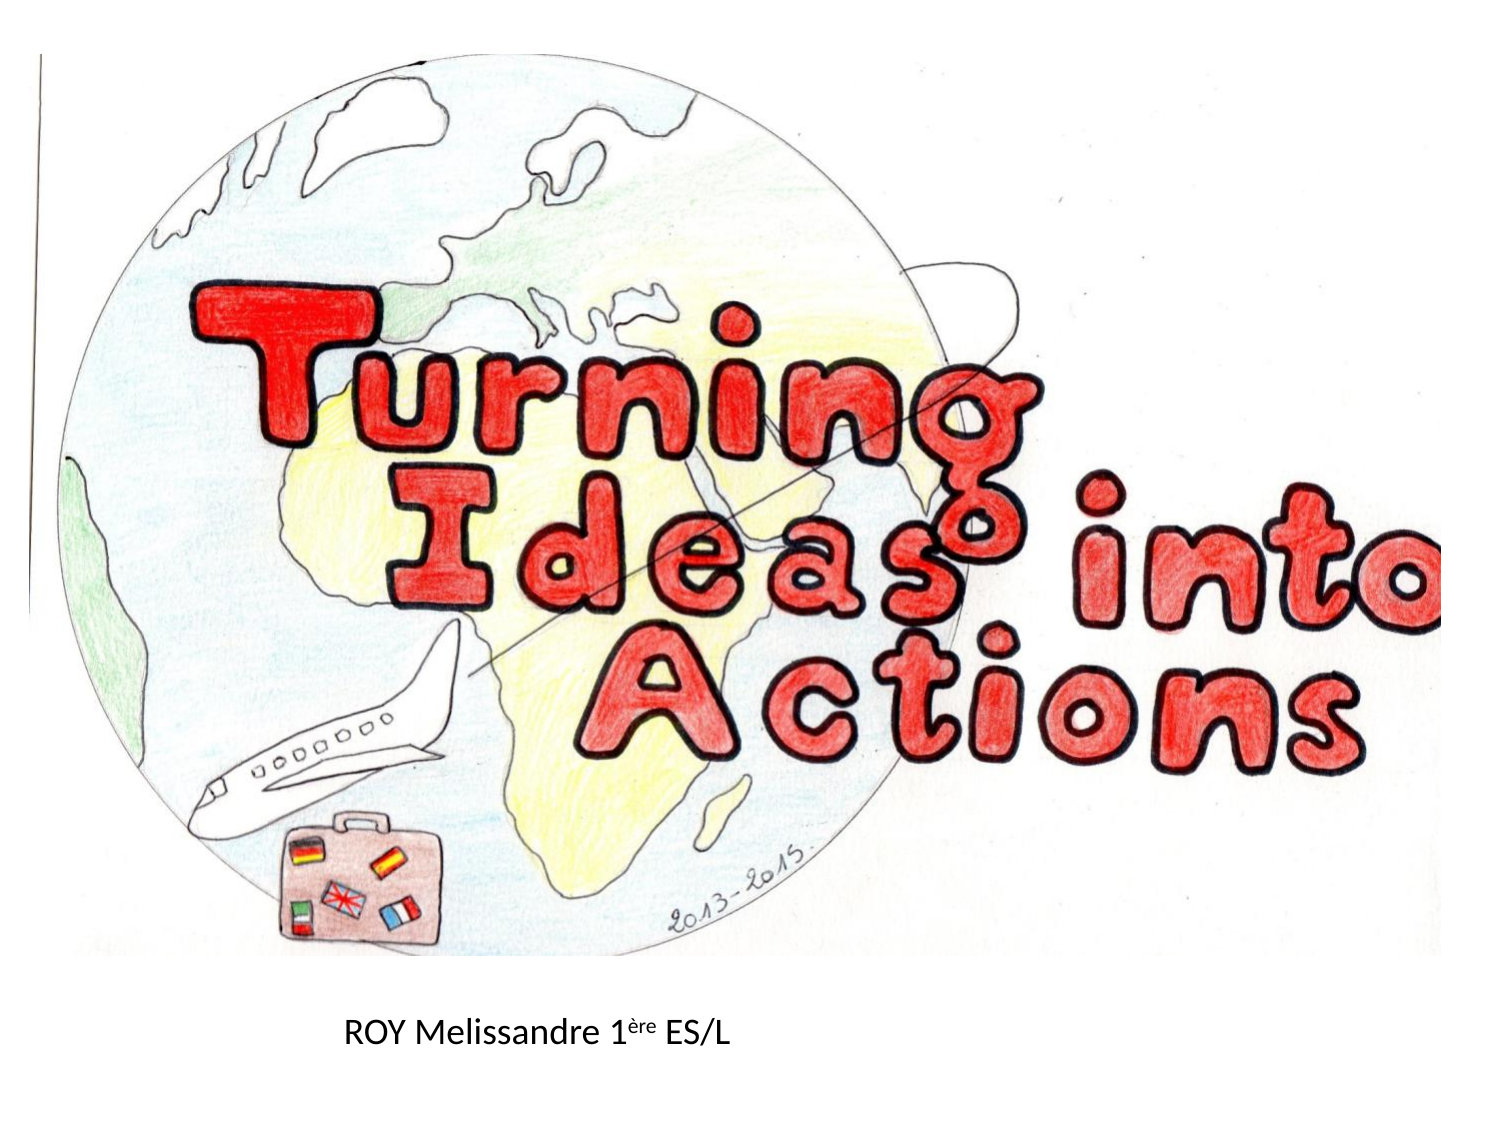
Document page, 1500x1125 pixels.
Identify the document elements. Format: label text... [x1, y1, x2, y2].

text_box ROY Melissandre 1ère ES/L [329, 999, 746, 1060]
picture [29, 54, 1442, 957]
